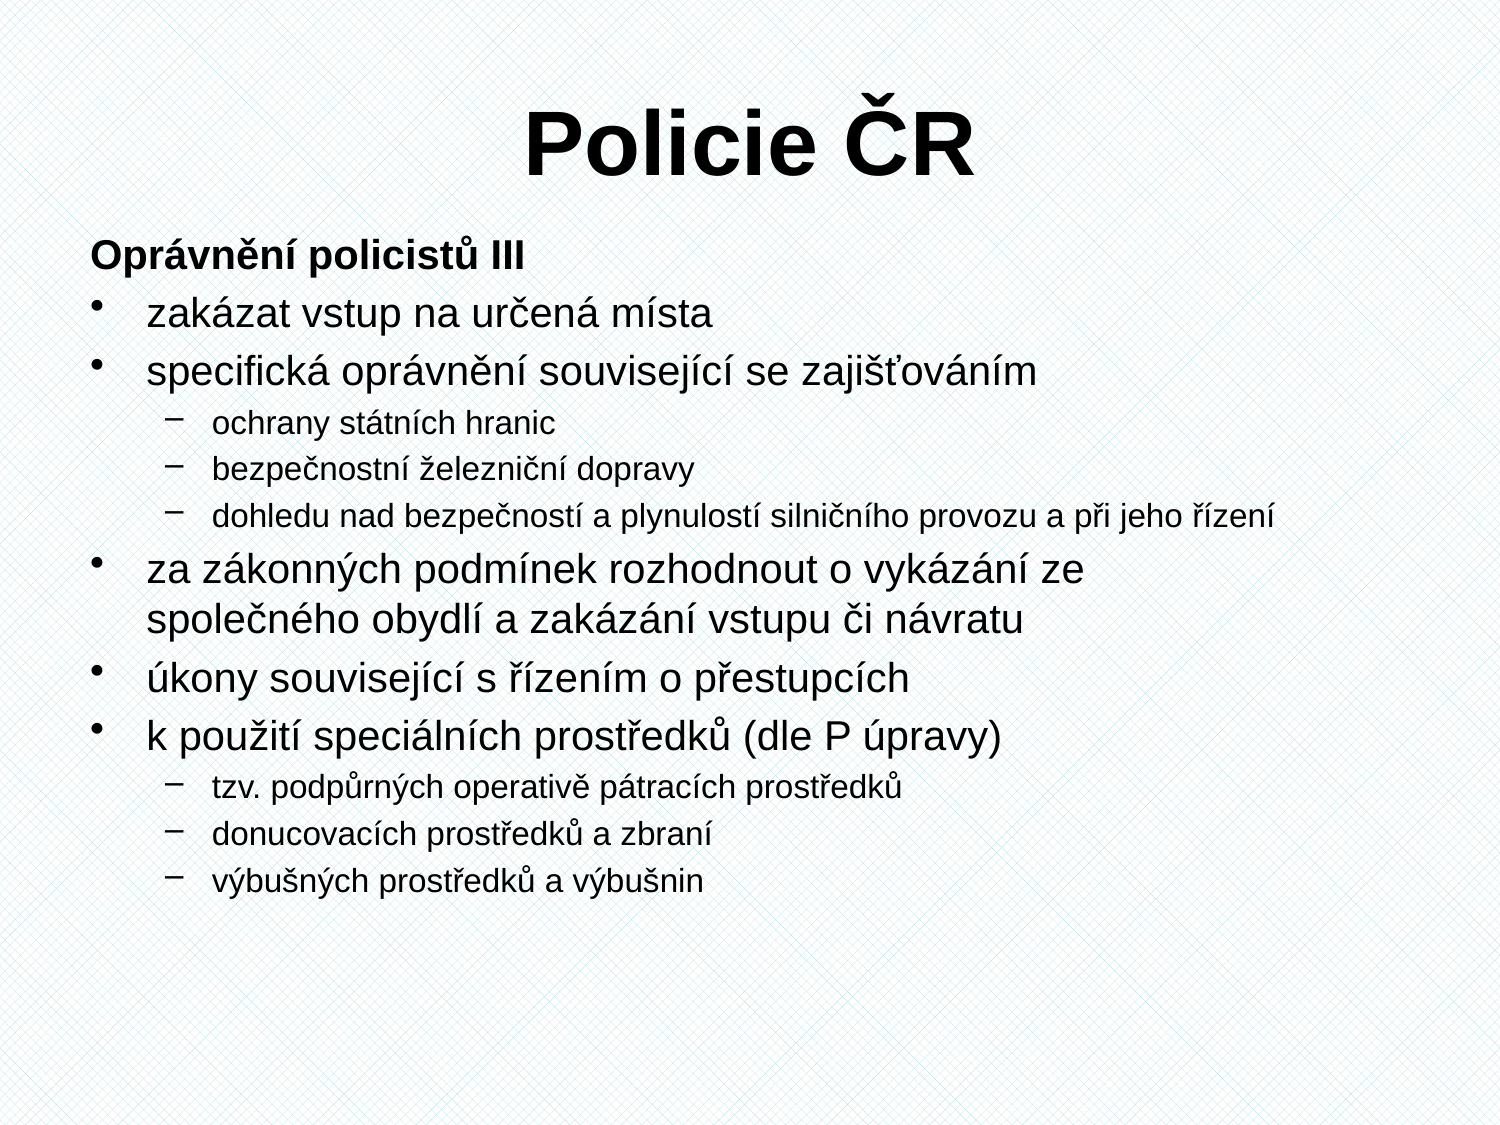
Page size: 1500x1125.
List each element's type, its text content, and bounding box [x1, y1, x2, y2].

list Oprávnění policistů III zakázat vstup na určená místa specifická oprávnění související se zajišťováním ochrany státních hranic bezpečnostní železniční dopravy dohledu nad bezpečností a plynulostí silničního provozu a při jeho řízení za zákonných podmínek rozhodnout o vykázání ze společného obydlí a zakázání vstupu či návratu úkony související s řízením o přestupcích k použití speciálních prostředků (dle P úpravy) tzv. podpůrných operativě pátracích prostředků donucovacích prostředků a zbraní výbušných prostředků a výbušnin [74, 219, 1459, 1029]
title Policie ČR [74, 44, 1426, 219]
